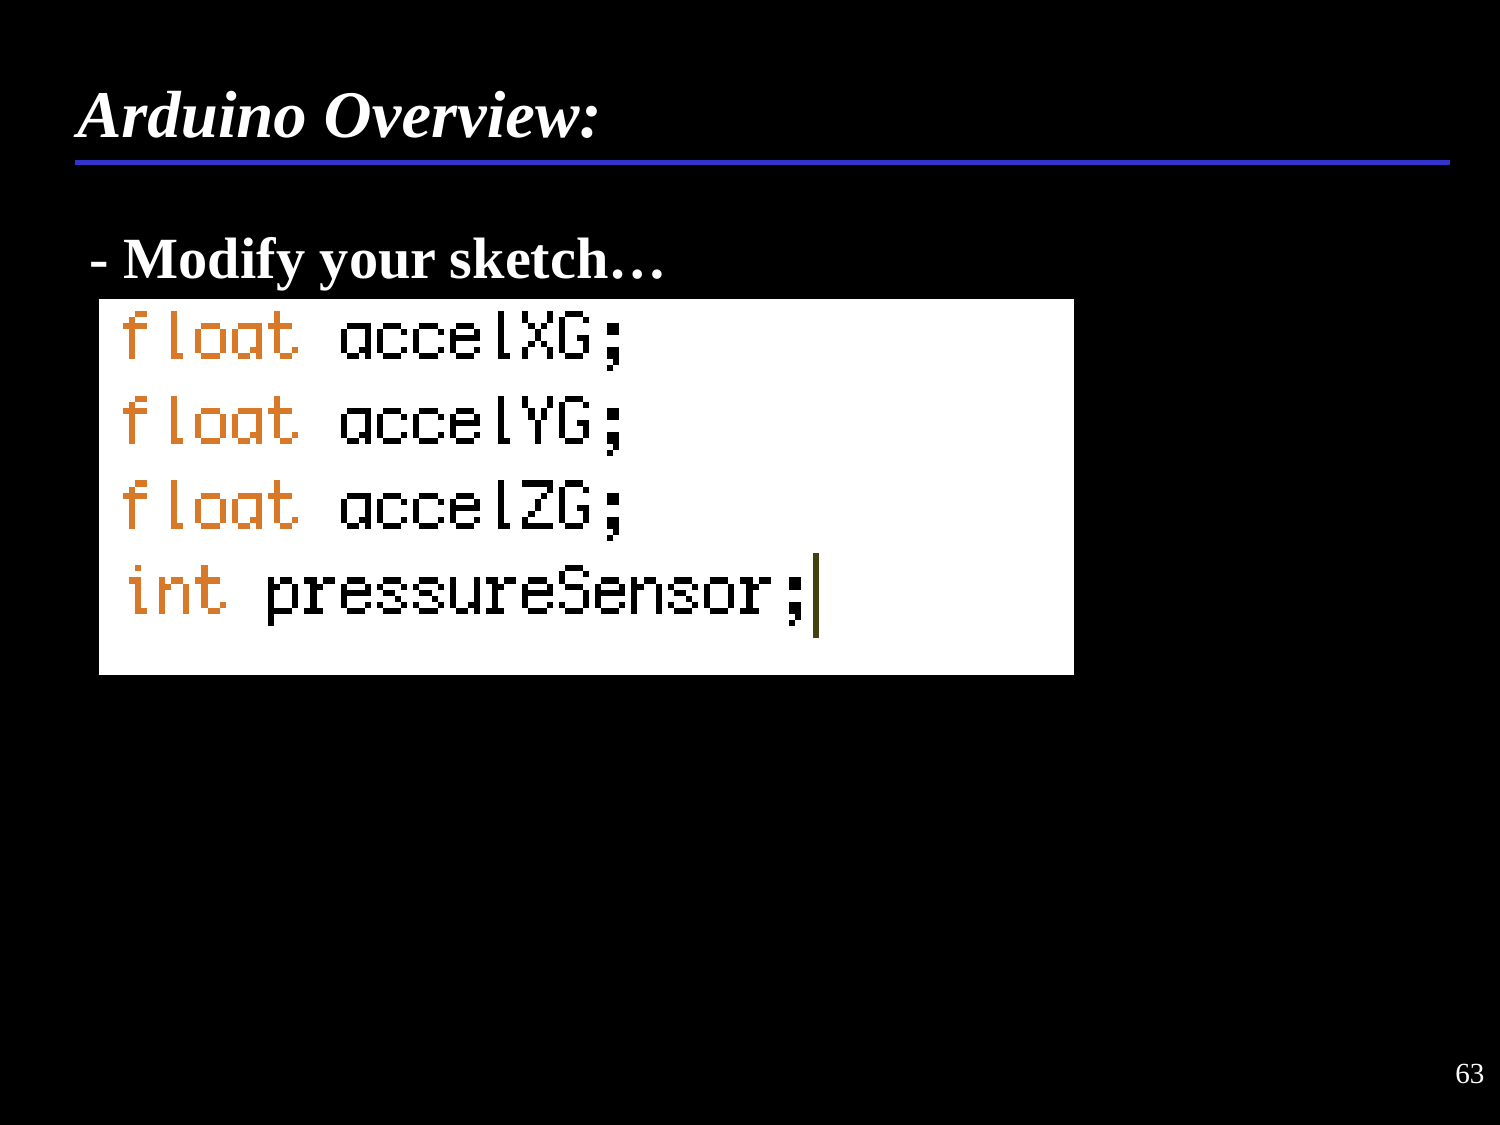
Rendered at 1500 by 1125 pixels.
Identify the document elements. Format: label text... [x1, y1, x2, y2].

picture [99, 299, 1074, 676]
text_box - Modify your sketch… [75, 212, 1088, 298]
text_box Arduino Overview: [62, 62, 1175, 158]
slide_number 63 [1149, 1046, 1500, 1125]
